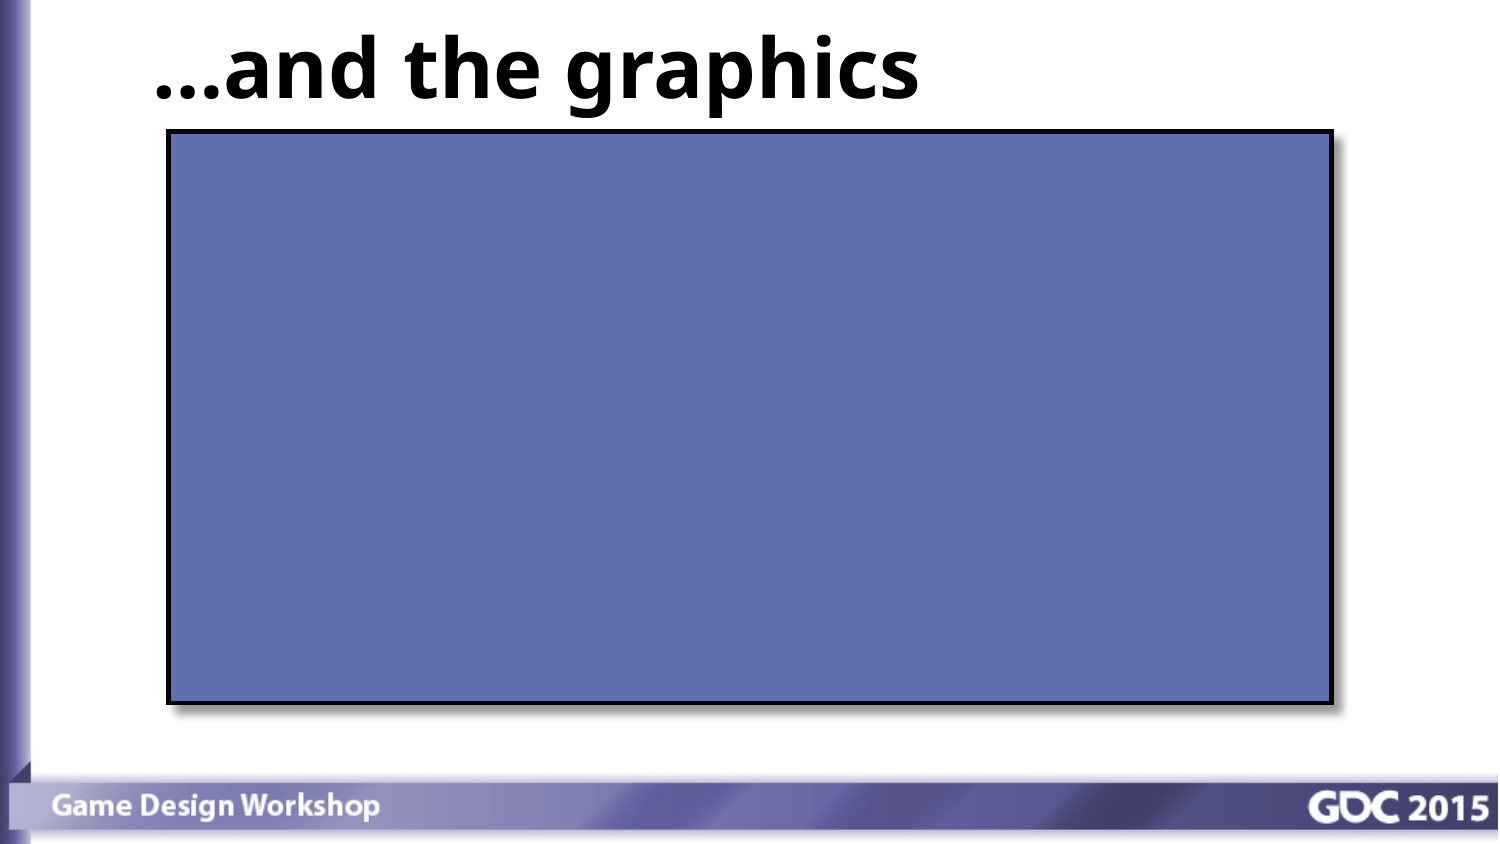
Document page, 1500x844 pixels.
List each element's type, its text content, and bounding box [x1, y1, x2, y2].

text_box [168, 131, 1332, 704]
picture [0, 0, 1498, 844]
title …and the graphics [137, 9, 1338, 123]
